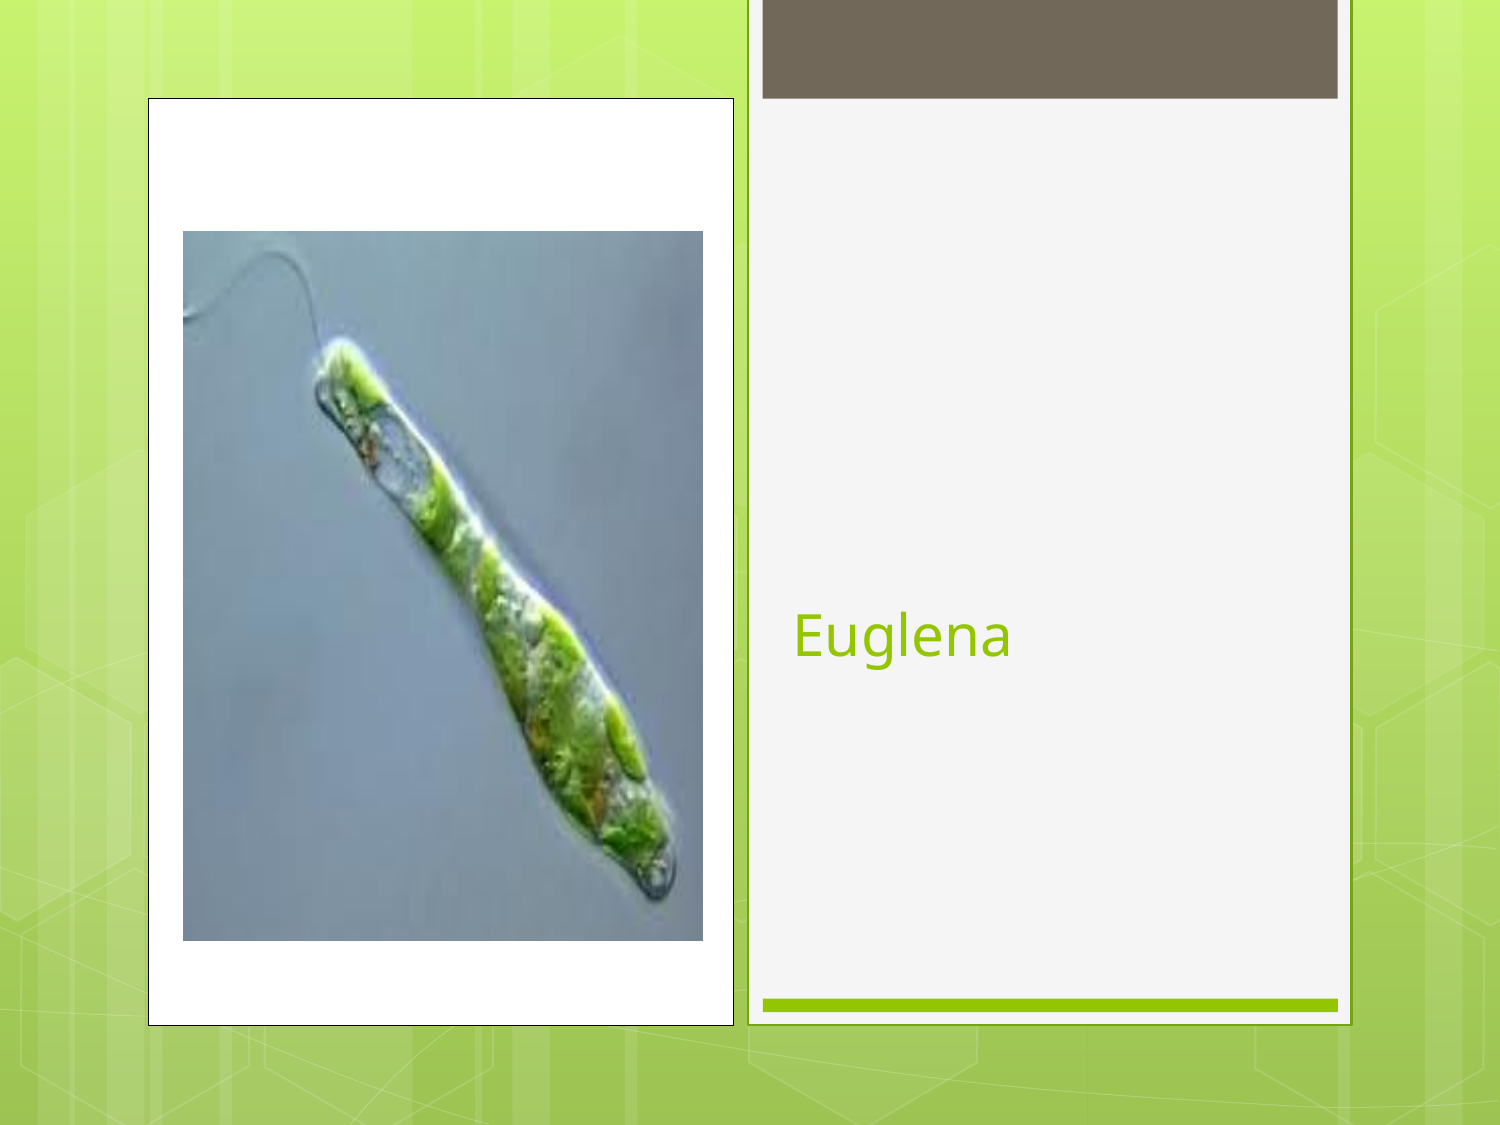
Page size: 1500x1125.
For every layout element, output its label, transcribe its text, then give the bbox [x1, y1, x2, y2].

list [182, 231, 703, 941]
title Euglena [777, 435, 1320, 676]
